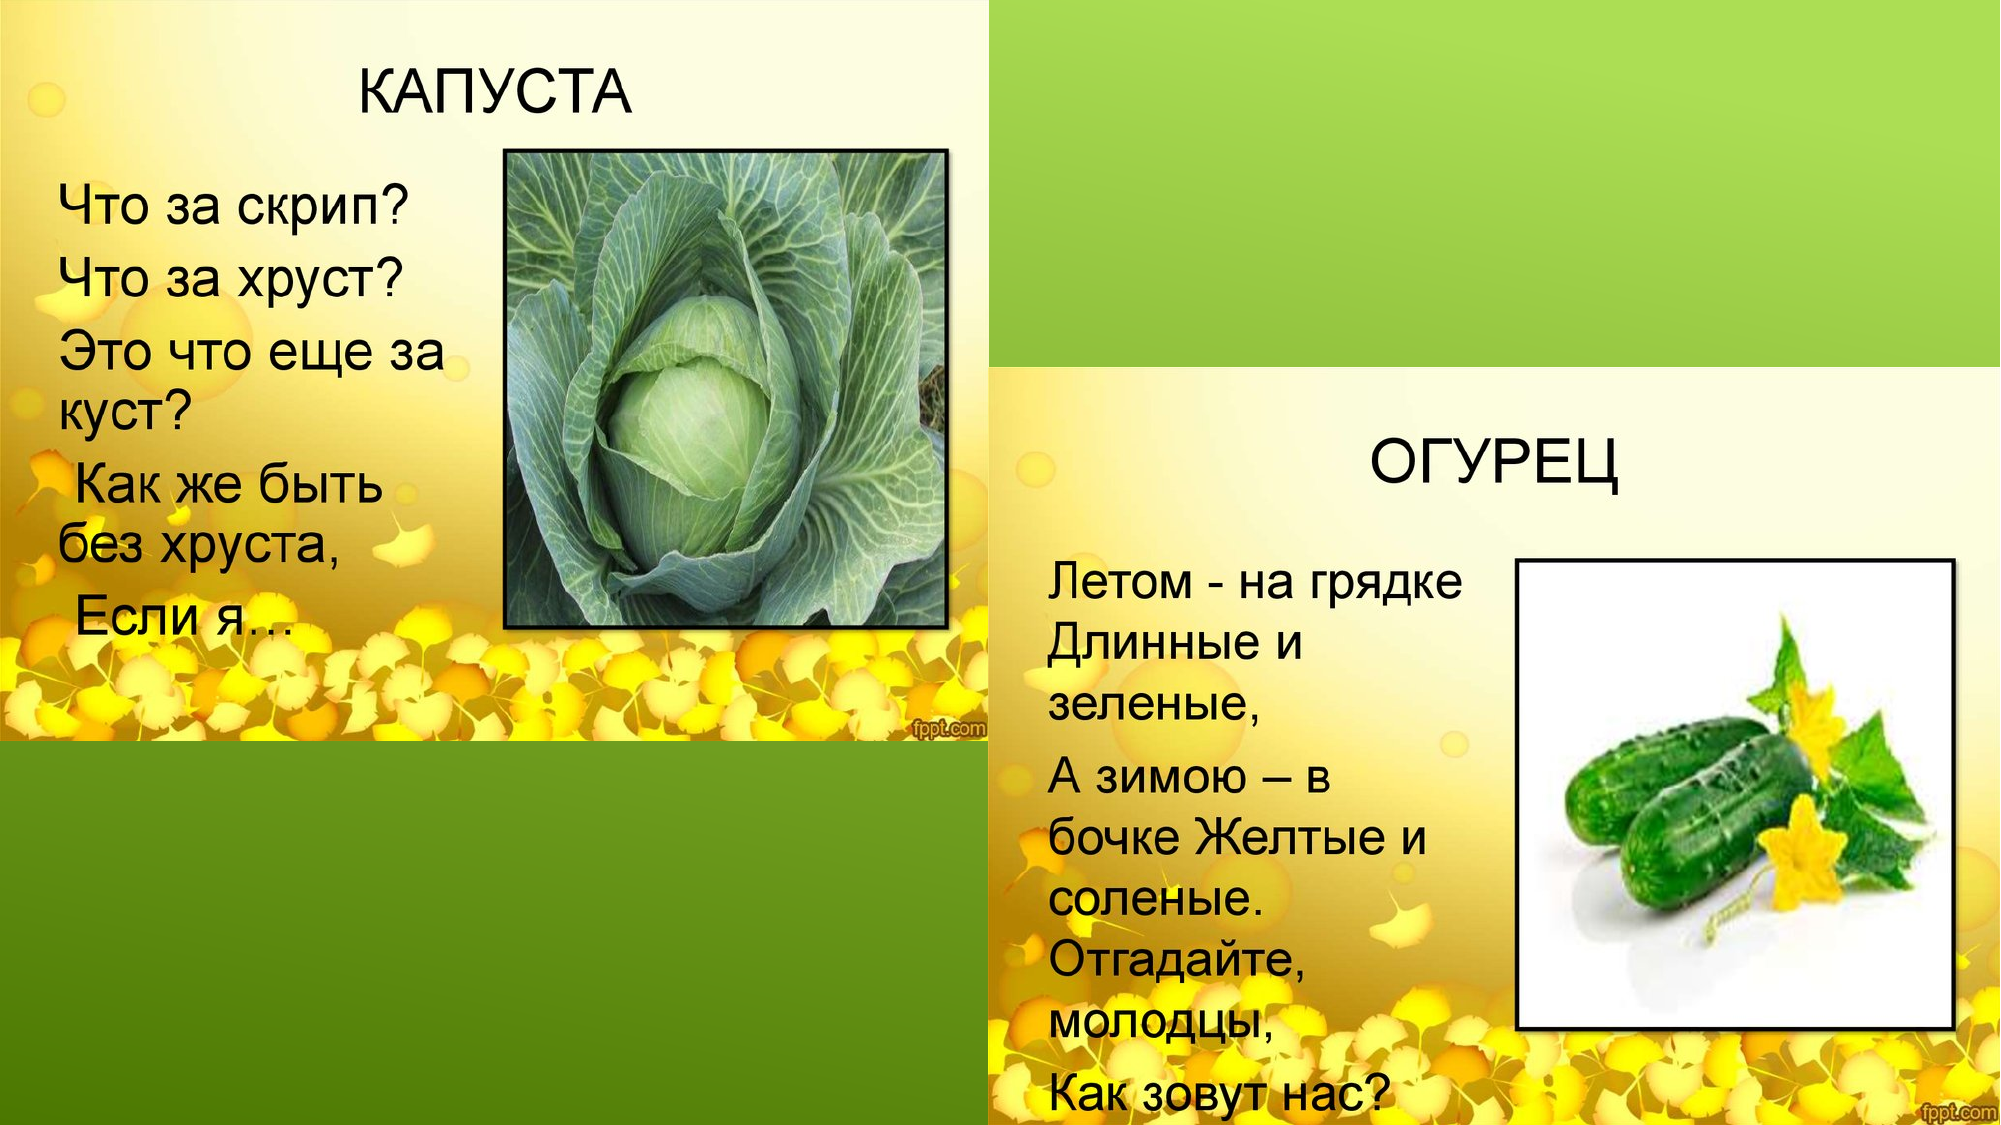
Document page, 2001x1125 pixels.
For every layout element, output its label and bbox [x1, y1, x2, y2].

picture [988, 367, 2000, 1125]
list [0, 0, 989, 741]
